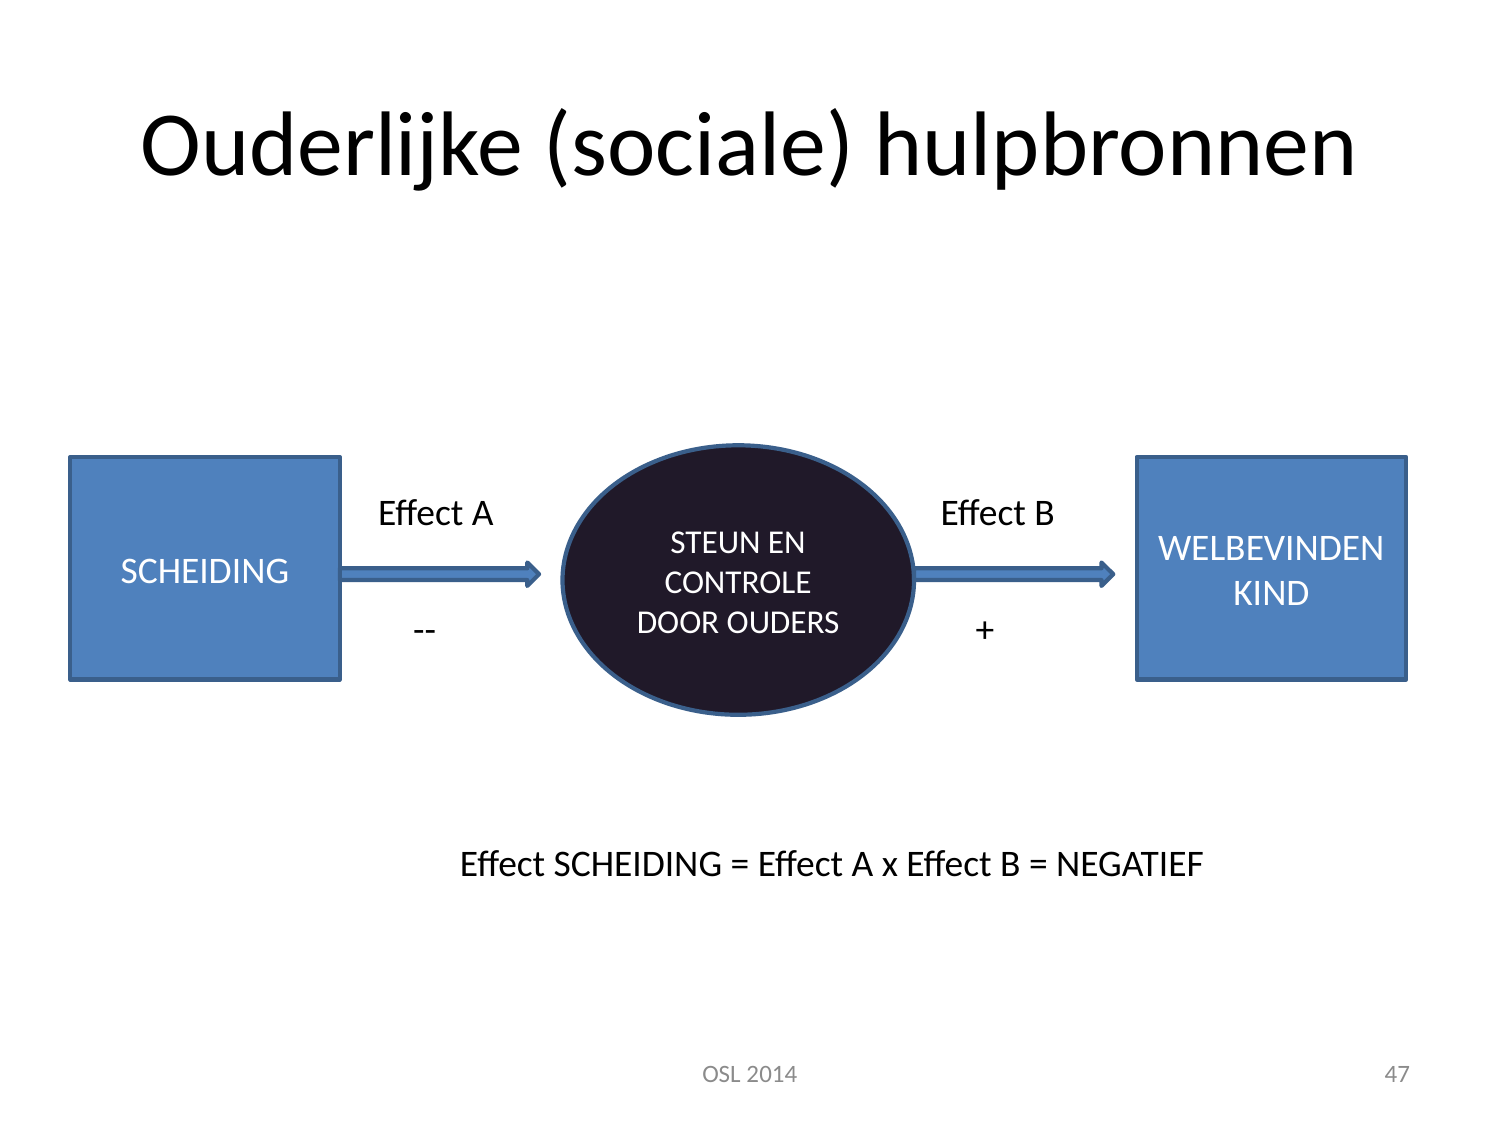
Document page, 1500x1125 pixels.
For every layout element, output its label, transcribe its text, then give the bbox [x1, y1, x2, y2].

text_box Effect SCHEIDING = Effect A x Effect B = NEGATIEF [445, 831, 1360, 892]
text_box + [960, 597, 1032, 658]
text_box STEUN EN CONTROLE DOOR OUDERS [560, 443, 917, 717]
text_box Effect B [925, 480, 1102, 541]
footer OSL 2014 [512, 1042, 988, 1103]
title Ouderlijke (sociale) hulpbronnen [75, 45, 1425, 233]
text_box [911, 560, 1116, 588]
text_box WELBEVINDEN KIND [1135, 455, 1408, 682]
slide_number 47 [1074, 1042, 1425, 1103]
text_box -- [398, 597, 469, 658]
text_box Effect A [363, 480, 540, 541]
text_box [337, 560, 542, 588]
text_box SCHEIDING [68, 455, 342, 682]
